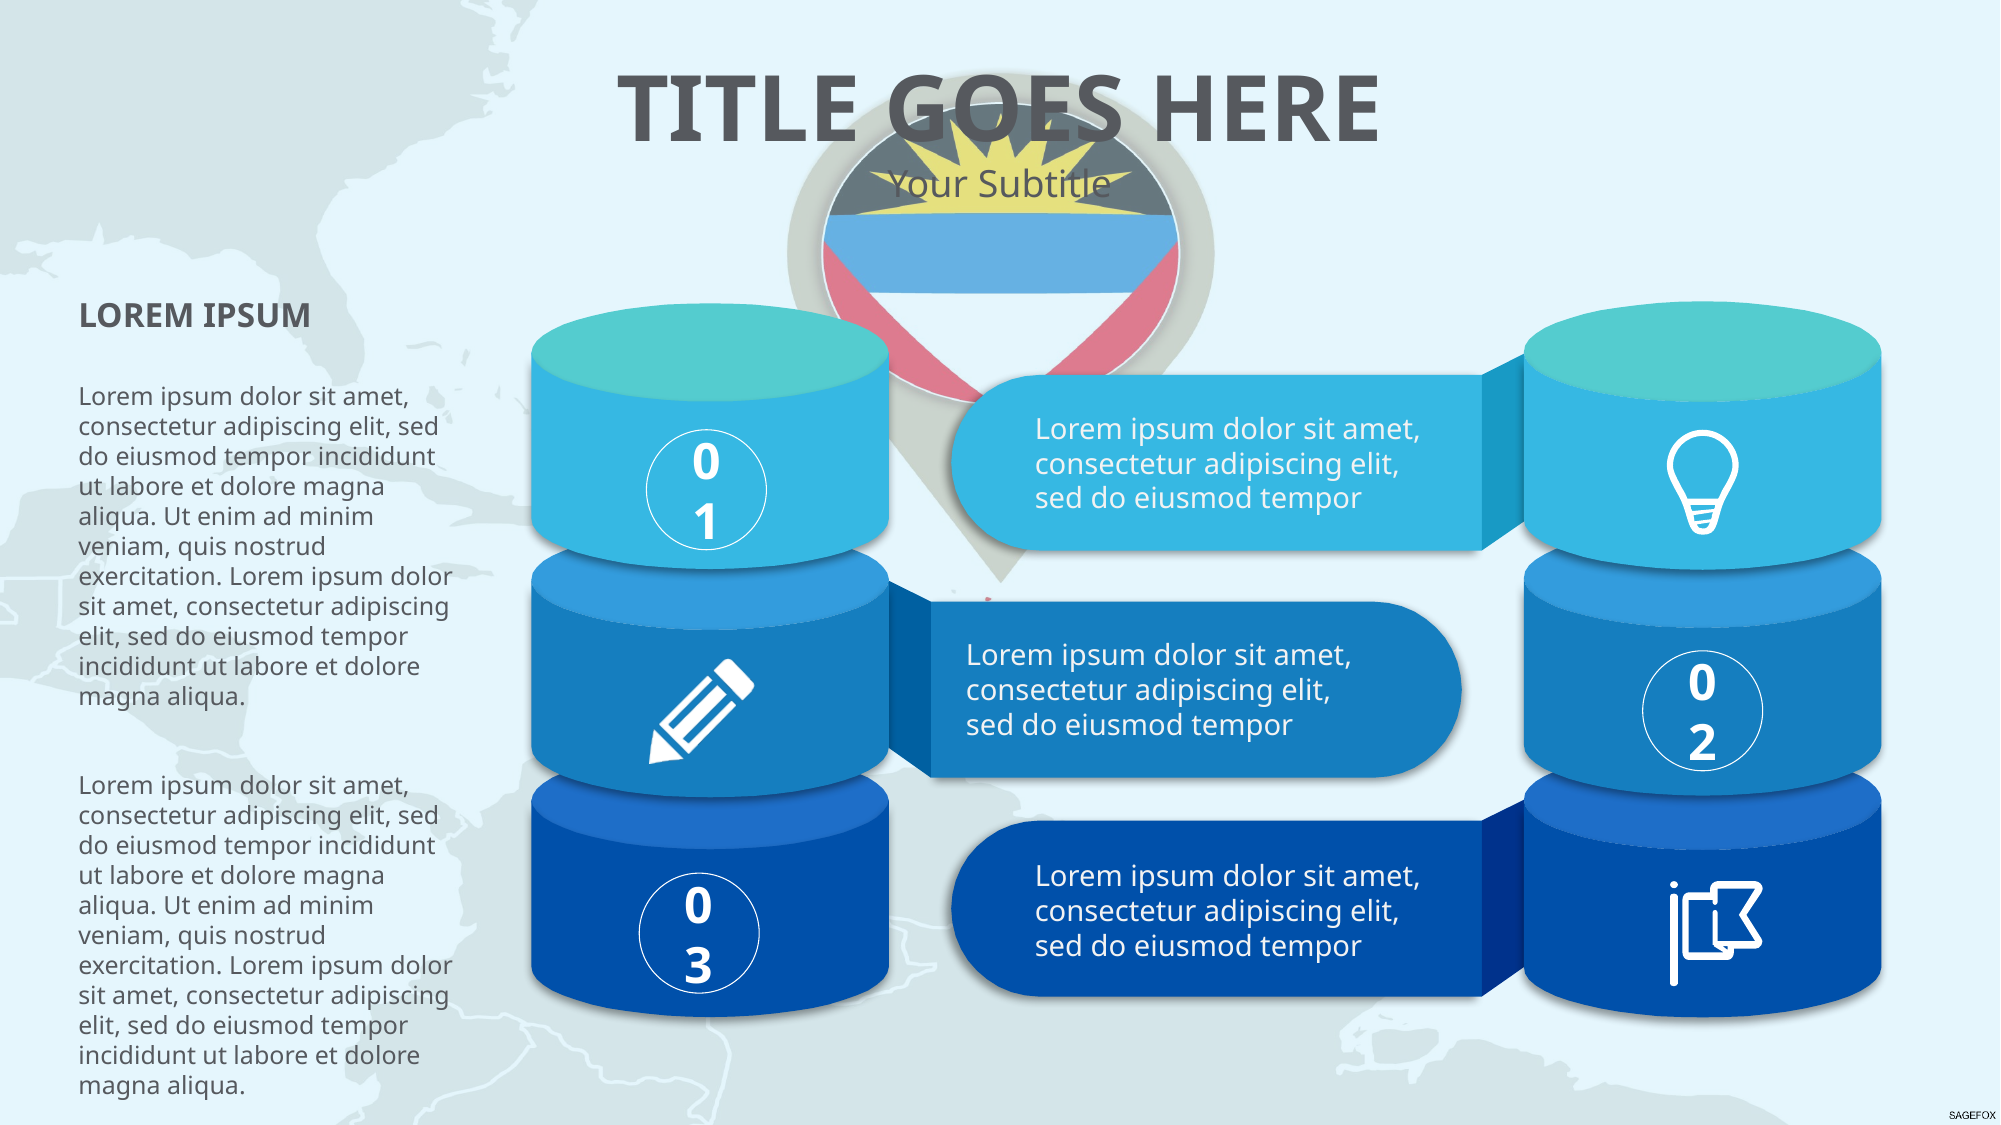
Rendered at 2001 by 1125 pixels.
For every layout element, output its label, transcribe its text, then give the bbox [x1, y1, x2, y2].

text_box [951, 820, 1481, 997]
text_box Lorem ipsum dolor sit amet, consectetur adipiscing elit, sed do eiusmod tempor [1020, 850, 1470, 970]
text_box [1523, 570, 1882, 796]
text_box [1481, 800, 1523, 997]
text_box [1523, 796, 1882, 1018]
text_box [0, 0, 2000, 1125]
text_box [1481, 354, 1523, 551]
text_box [1670, 881, 1763, 987]
picture [649, 658, 755, 764]
text_box Lorem ipsum dolor sit amet, consectetur adipiscing elit, sed do eiusmod tempor [951, 629, 1402, 749]
text_box [889, 580, 931, 778]
text_box [951, 374, 1481, 551]
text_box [531, 569, 889, 798]
text_box [931, 601, 1462, 778]
picture [1925, 0, 2001, 1125]
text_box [1523, 301, 1882, 570]
text_box LOREM IPSUM Lorem ipsum dolor sit amet, consectetur adipiscing elit, sed do eiusmod tempor incididunt ut labore et dolore magna aliqua. Ut enim ad minim veniam, quis nostrud exercitation. Lorem ipsum dolor sit amet, consectetur adipiscing elit, sed do eiusmod tempor incididunt ut labore et dolore magna aliqua. Lorem ipsum dolor sit amet, consectetur adipiscing elit, sed do eiusmod tempor incididunt ut labore et dolore magna aliqua. Ut enim ad minim veniam, quis nostrud exercitation. Lorem ipsum dolor sit amet, consectetur adipiscing elit, sed do eiusmod tempor incididunt ut labore et dolore magna aliqua. [63, 286, 481, 1107]
text_box TITLE GOES HERE Your Subtitle [548, 42, 1452, 212]
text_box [531, 303, 889, 569]
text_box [531, 798, 889, 1018]
text_box Lorem ipsum dolor sit amet, consectetur adipiscing elit, sed do eiusmod tempor [1020, 402, 1470, 523]
